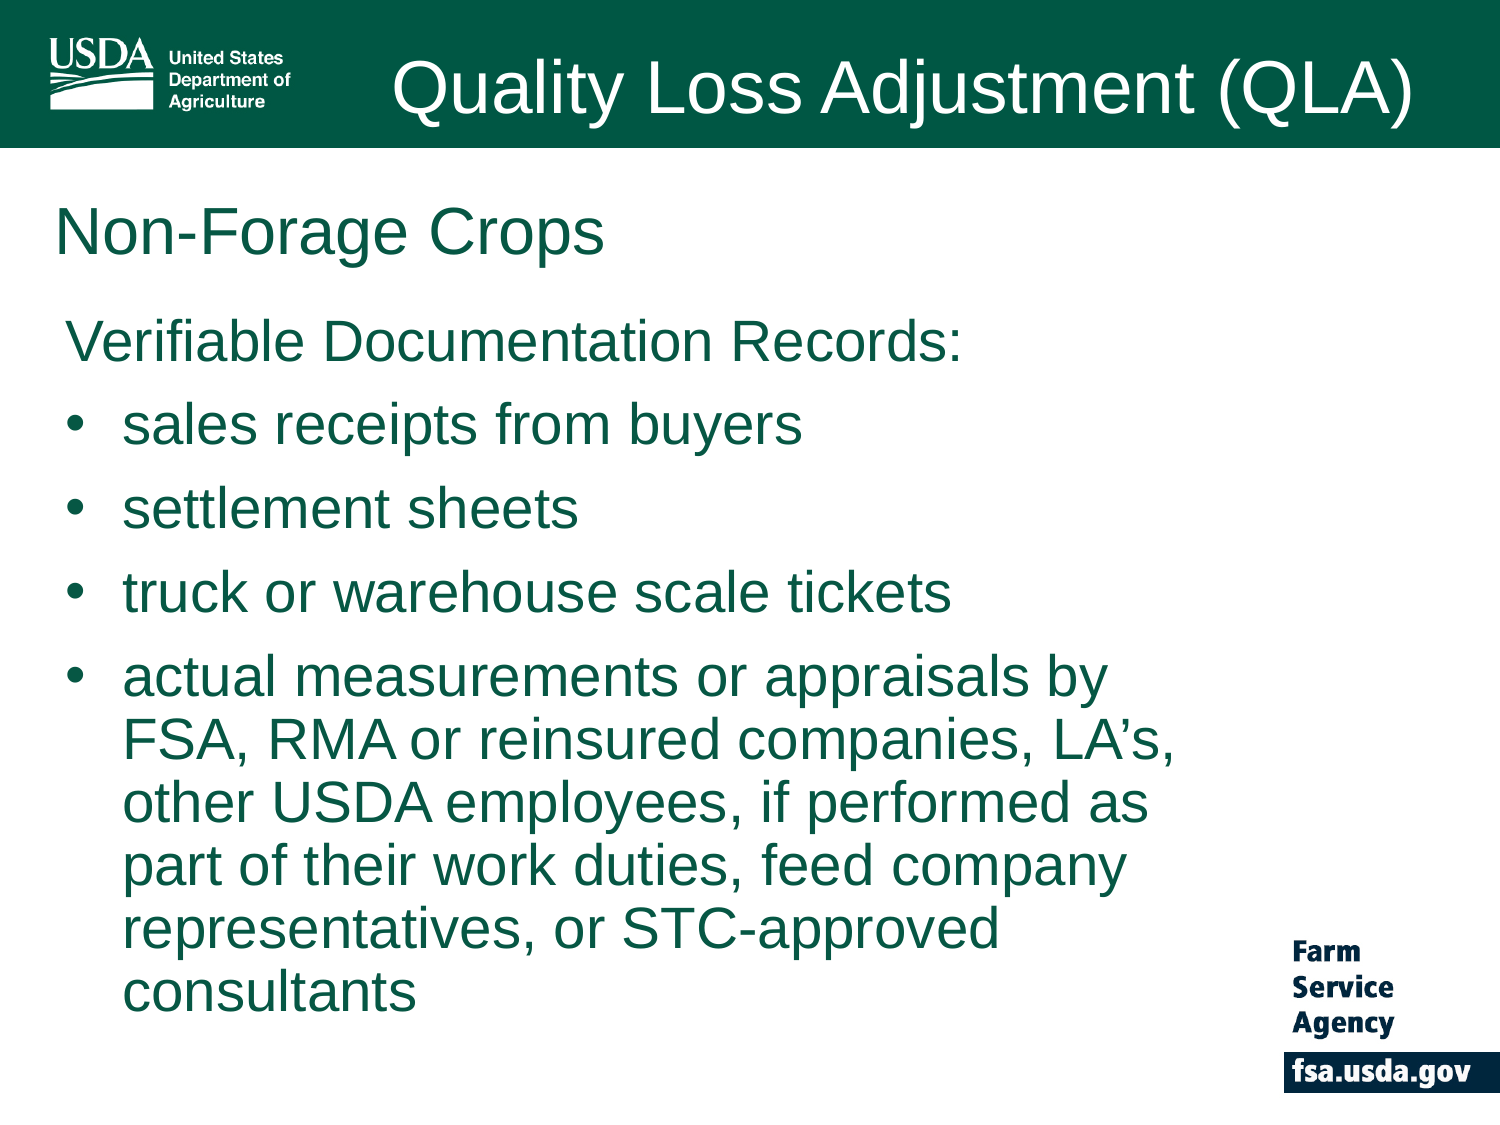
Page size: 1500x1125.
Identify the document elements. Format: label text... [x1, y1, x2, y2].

picture [0, 0, 1500, 1125]
title Non-Forage Crops [39, 175, 1275, 290]
text_box Quality Loss Adjustment (QLA) [318, 32, 1490, 147]
list Verifiable Documentation Records: sales receipts from buyers settlement sheets truck or warehouse scale tickets actual measurements or appraisals by FSA, RMA or reinsured companies, LA’s, other USDA employees, if performed as part of their work duties, feed company representatives, or STC-approved consultants [50, 303, 1264, 1027]
